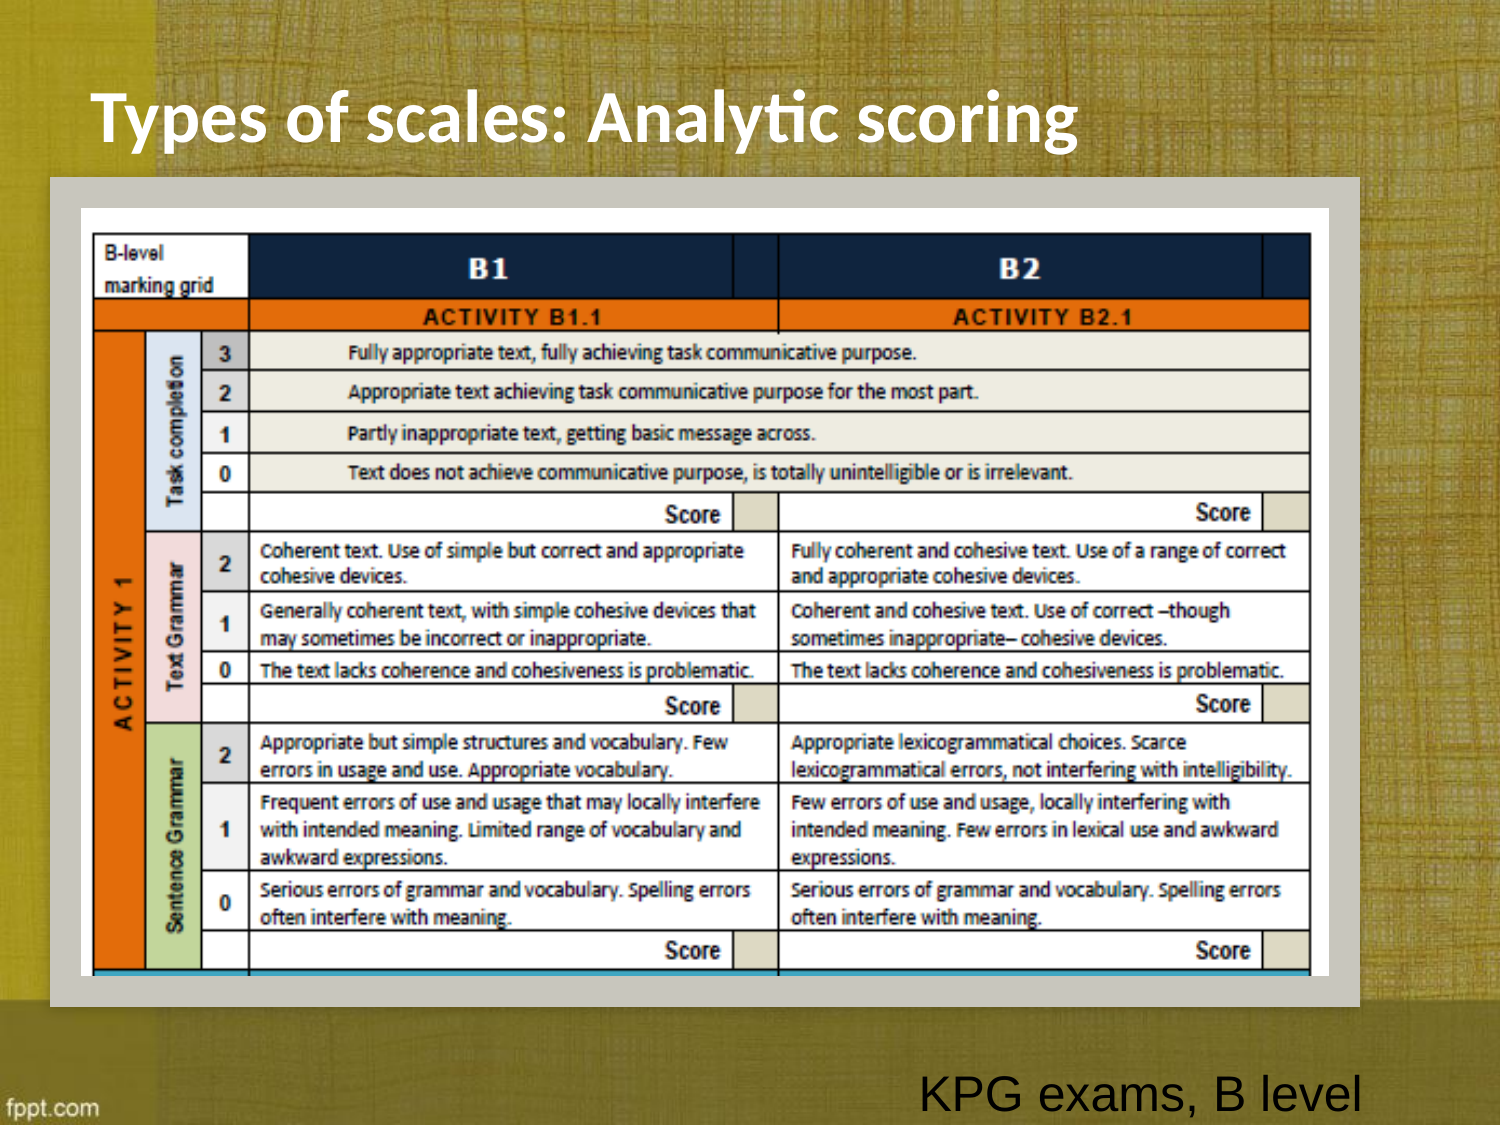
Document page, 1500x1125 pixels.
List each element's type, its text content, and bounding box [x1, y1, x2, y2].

title Types of scales: Analytic scoring [74, 18, 1426, 207]
picture [0, 0, 1500, 1125]
list KPG exams, B level [903, 1053, 1459, 1125]
